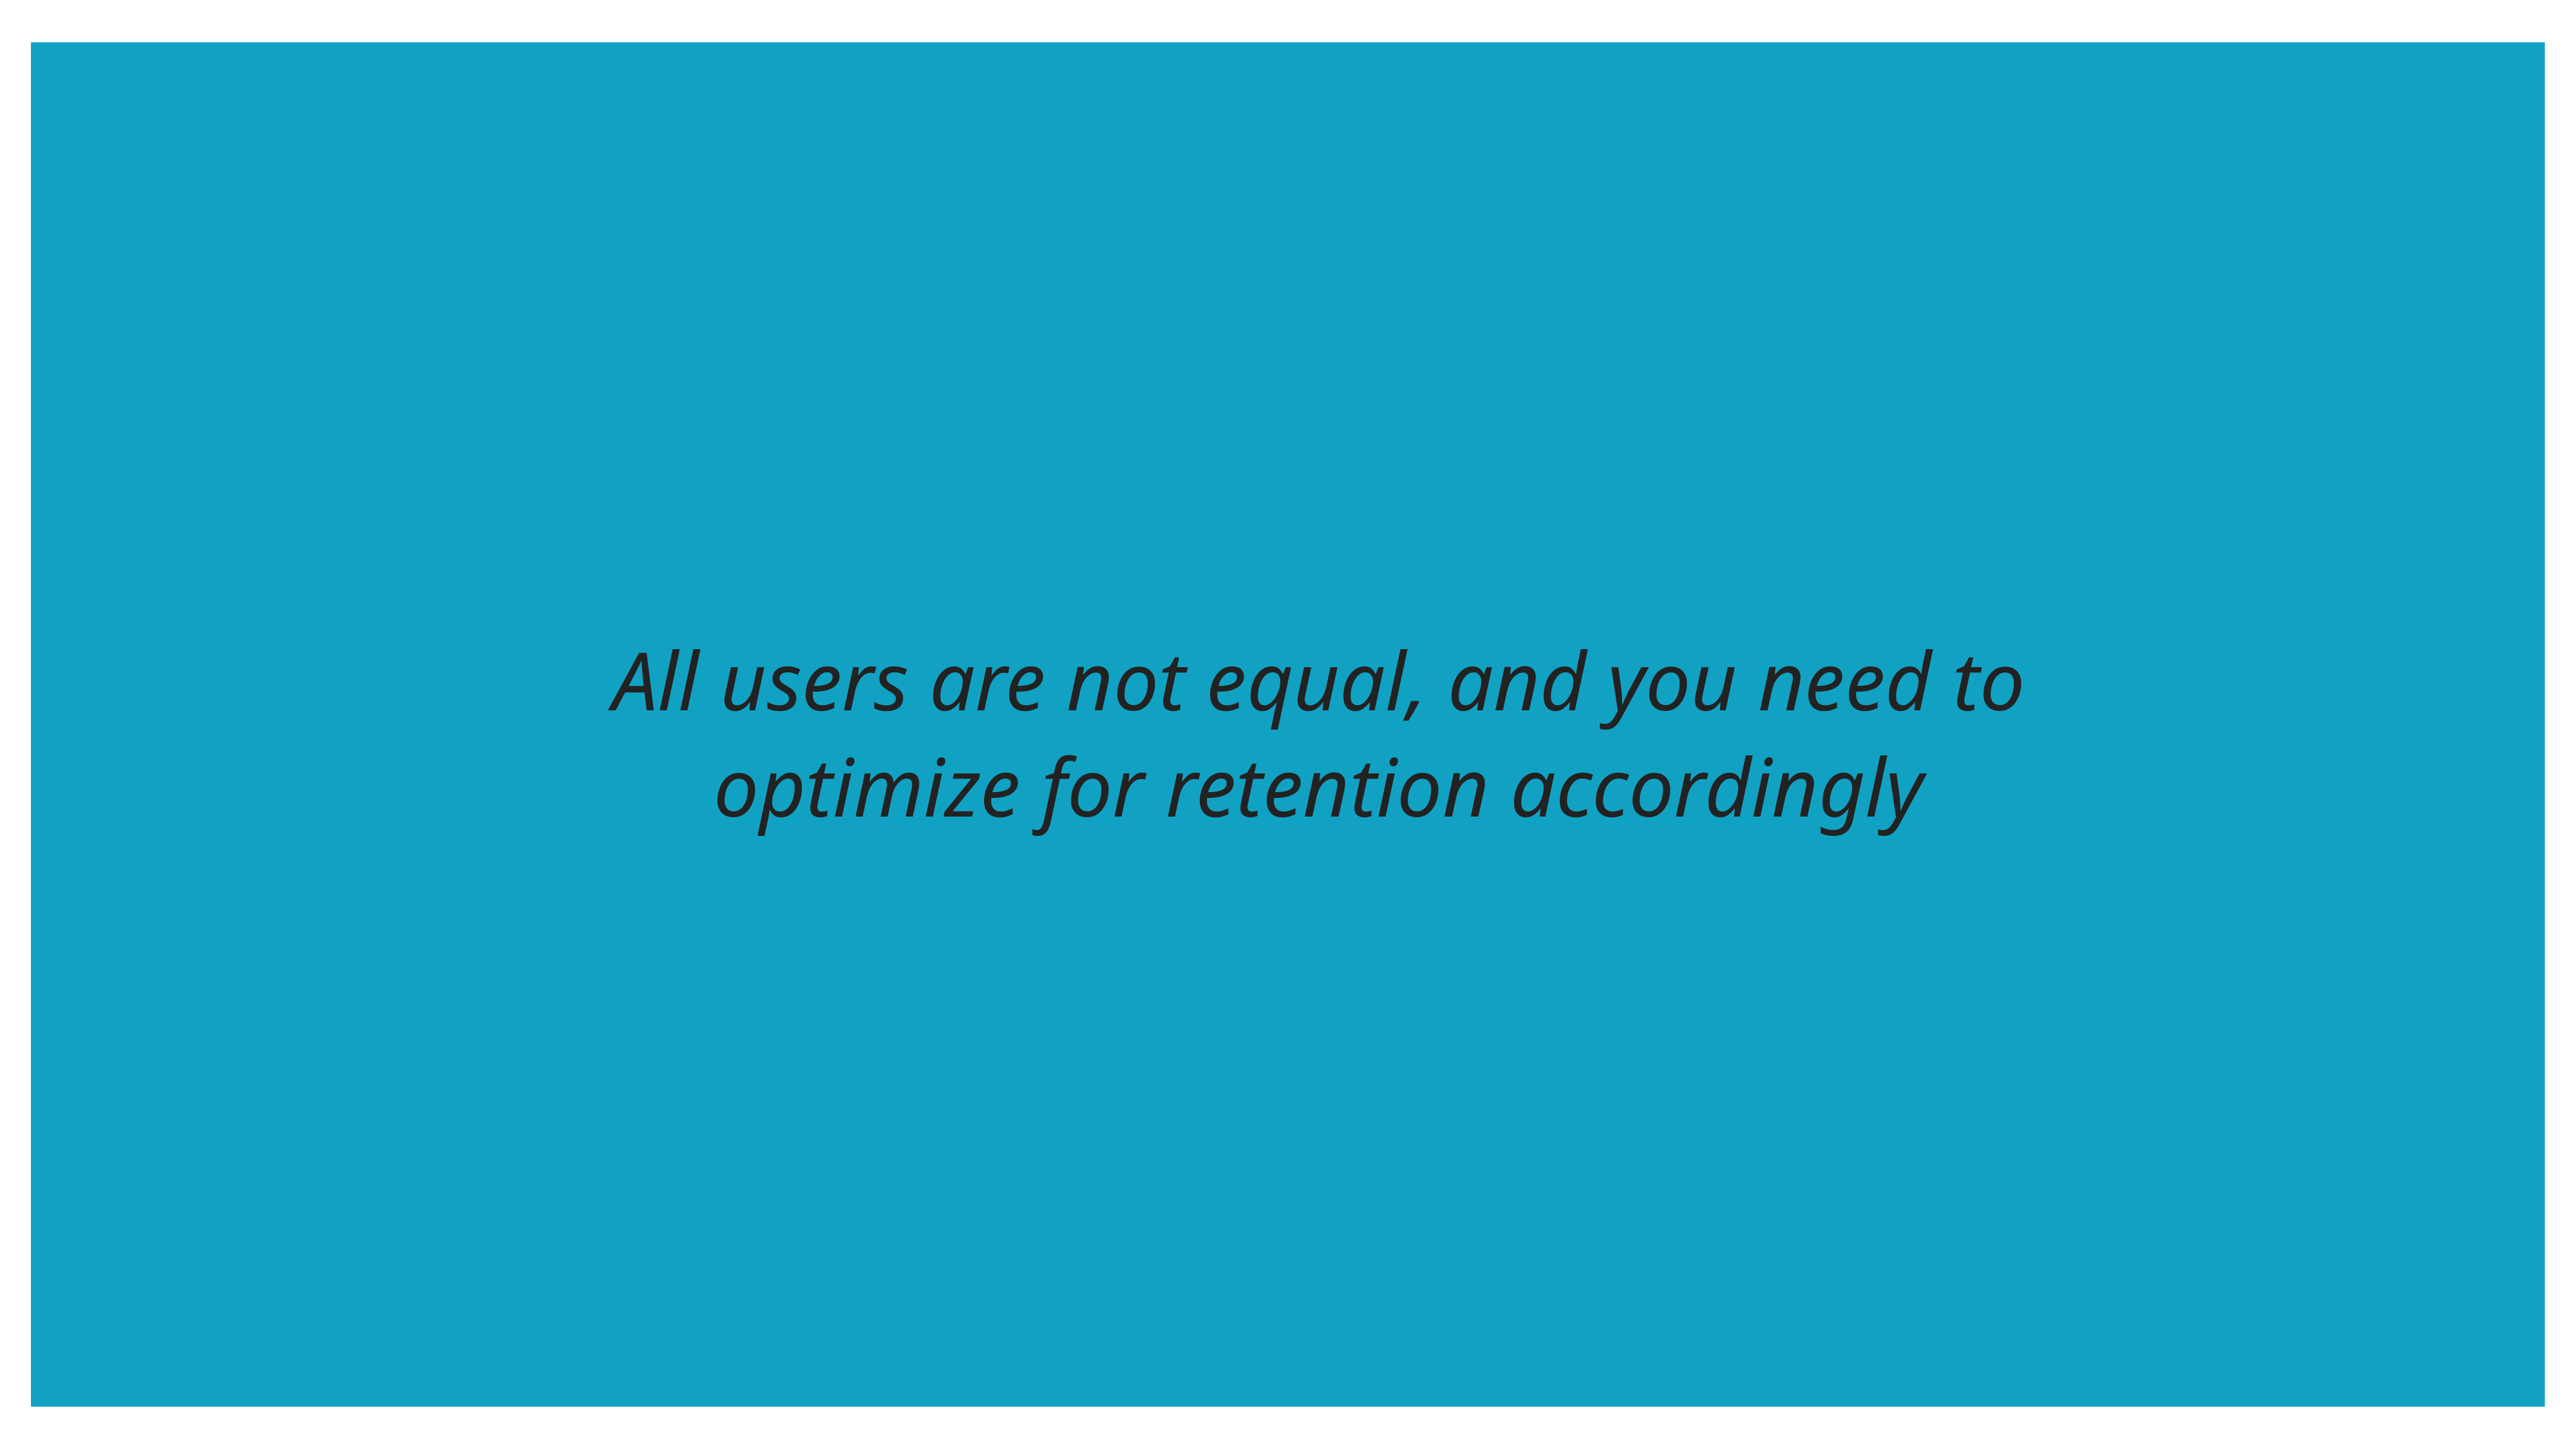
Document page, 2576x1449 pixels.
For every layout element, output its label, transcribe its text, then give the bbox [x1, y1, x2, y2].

text_box [31, 42, 2545, 1407]
text_box All users are not equal, and you need to optimize for retention accordingly [514, 615, 2125, 838]
